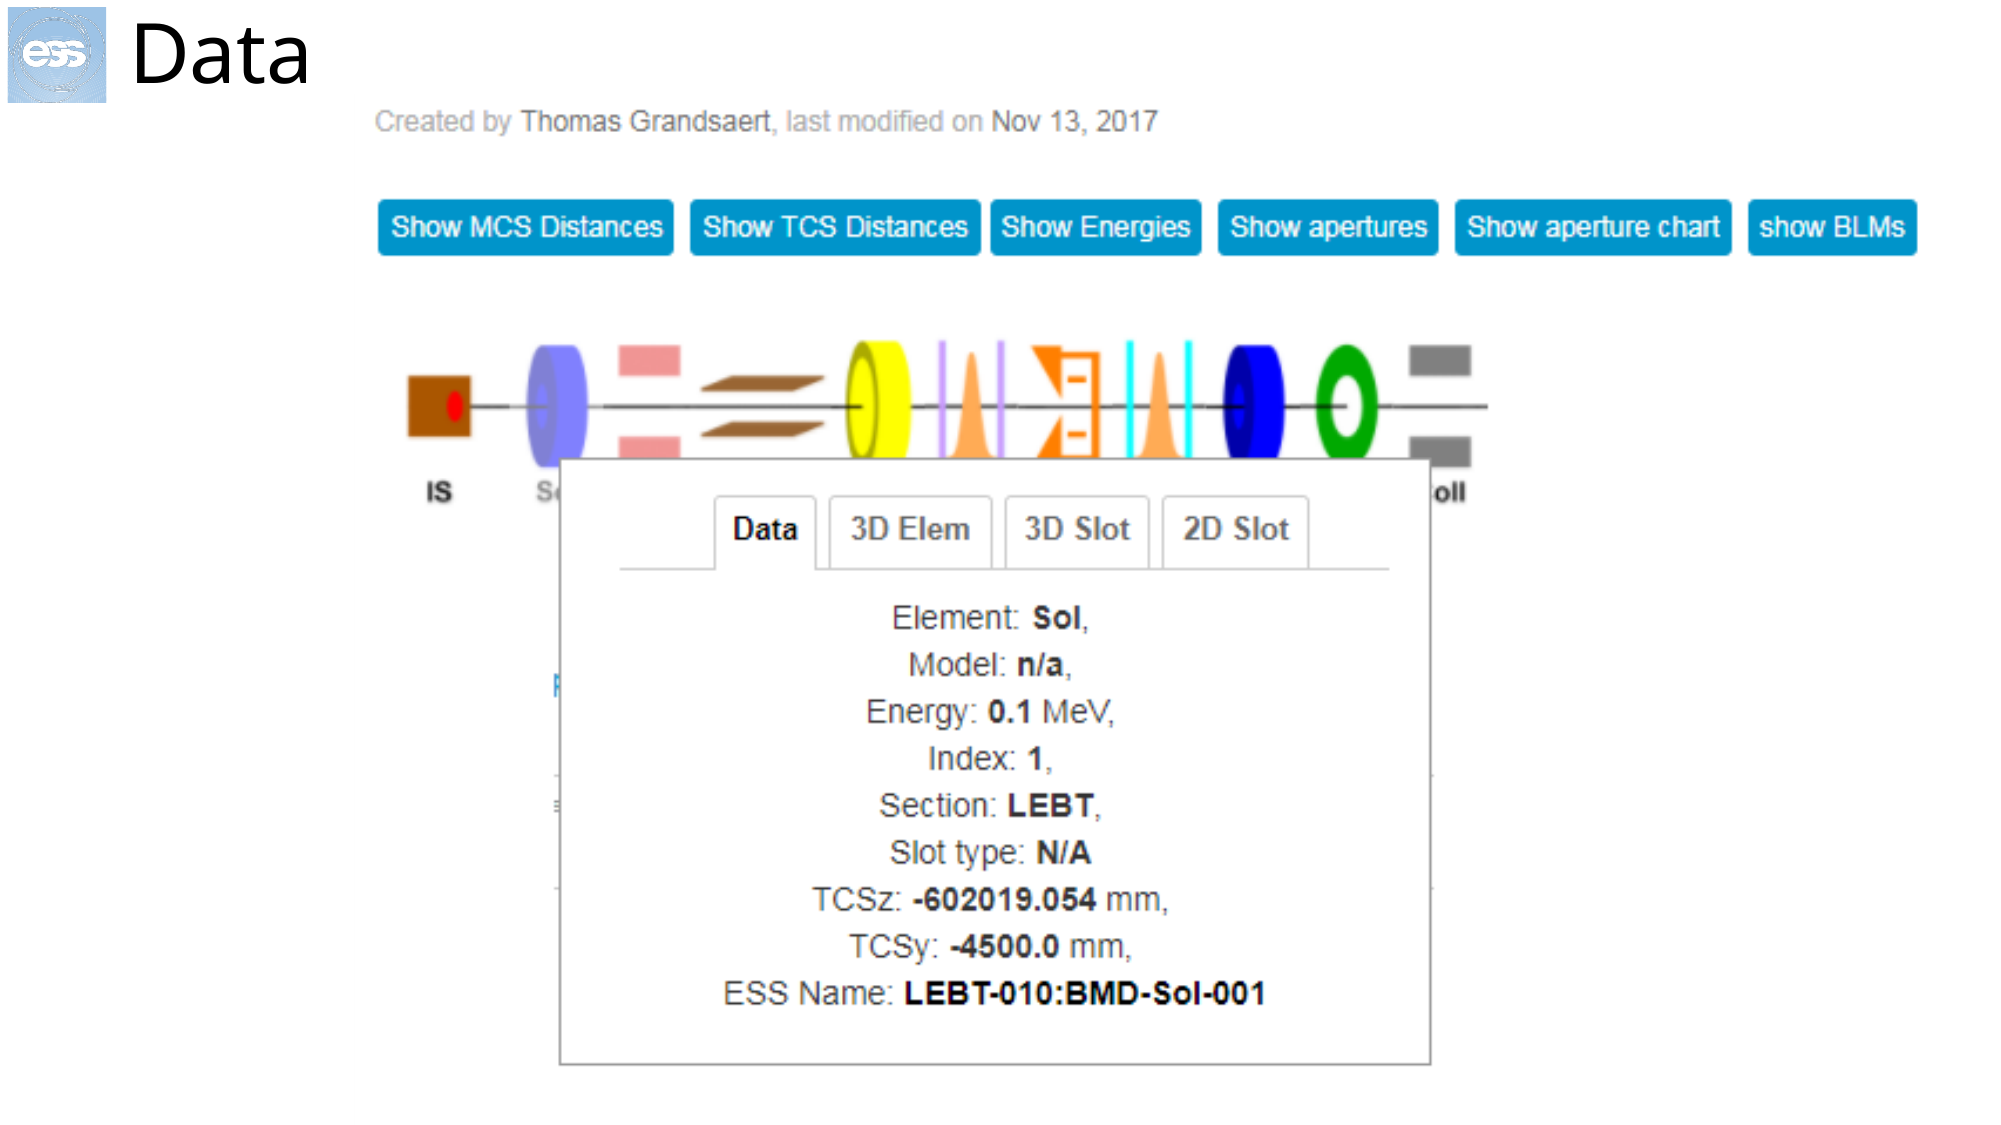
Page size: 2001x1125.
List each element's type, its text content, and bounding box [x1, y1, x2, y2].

picture [353, 94, 2000, 1125]
title Data [114, 4, 1856, 222]
